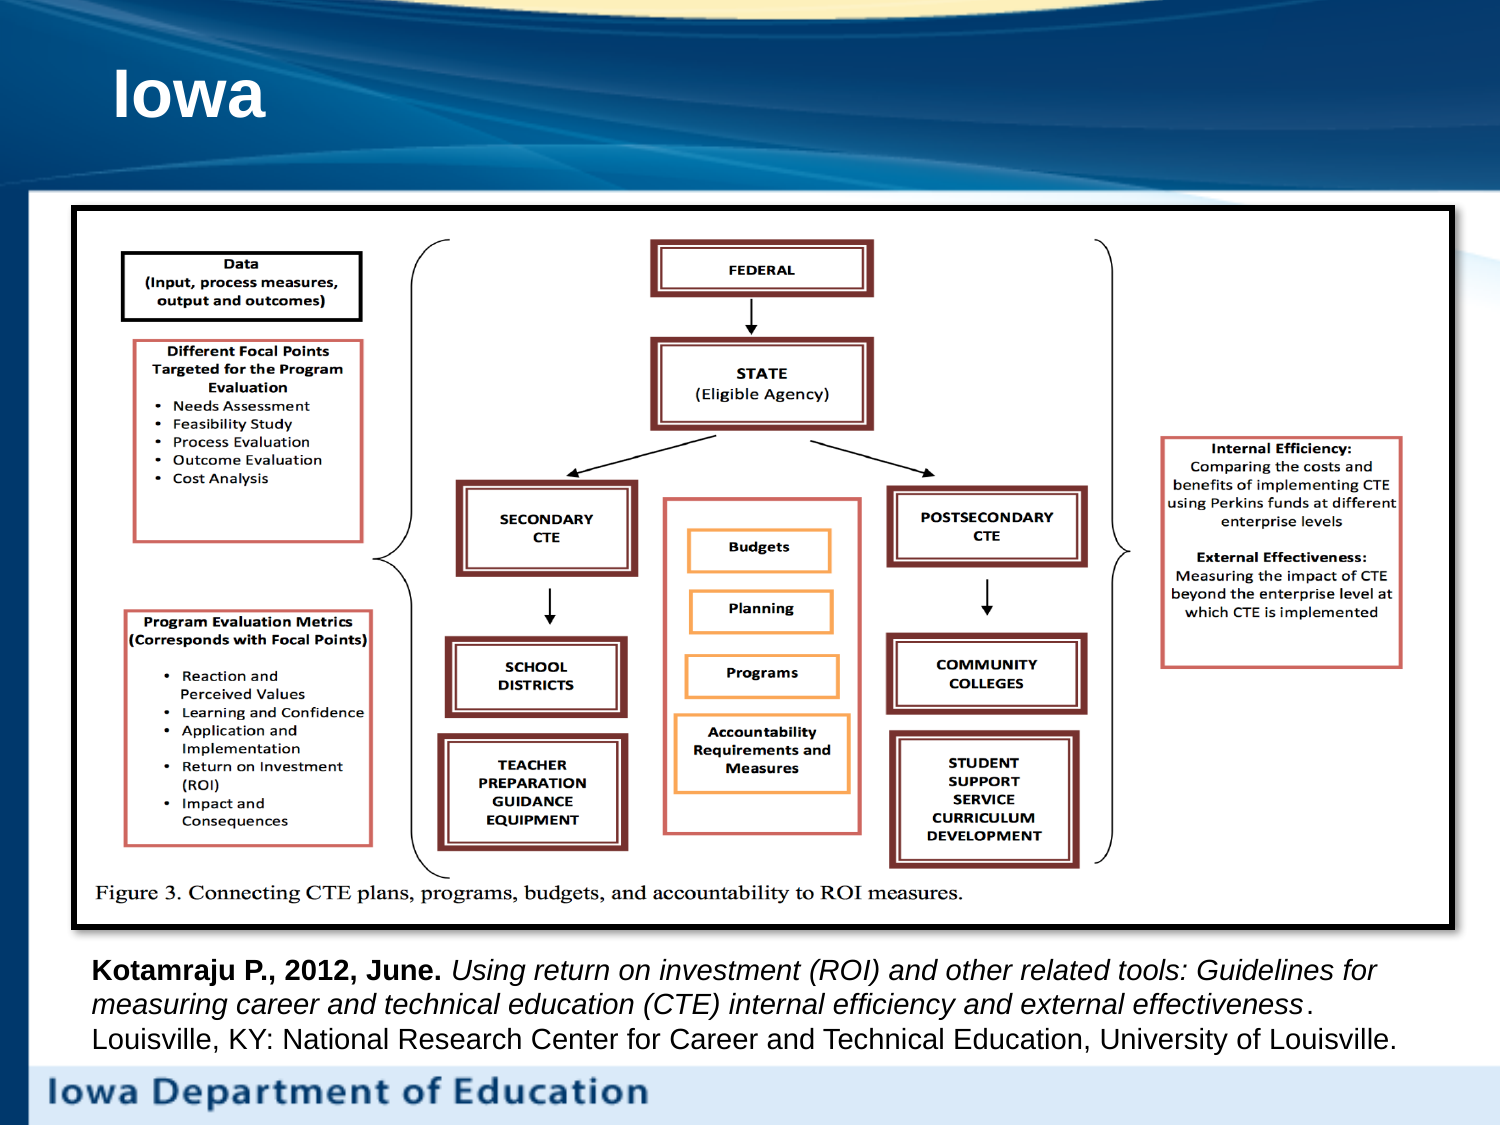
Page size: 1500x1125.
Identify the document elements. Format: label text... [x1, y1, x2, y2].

picture [0, 0, 1500, 1125]
text_box Kotamraju P., 2012, June. Using return on investment (ROI) and other related tools: Guidelines for measuring career and technical education (CTE) internal efficiency and external effectiveness. Louisville, KY: National Research Center for Career and Technical Education, University of Louisville. [76, 943, 1450, 1063]
title Iowa [97, 0, 1429, 192]
